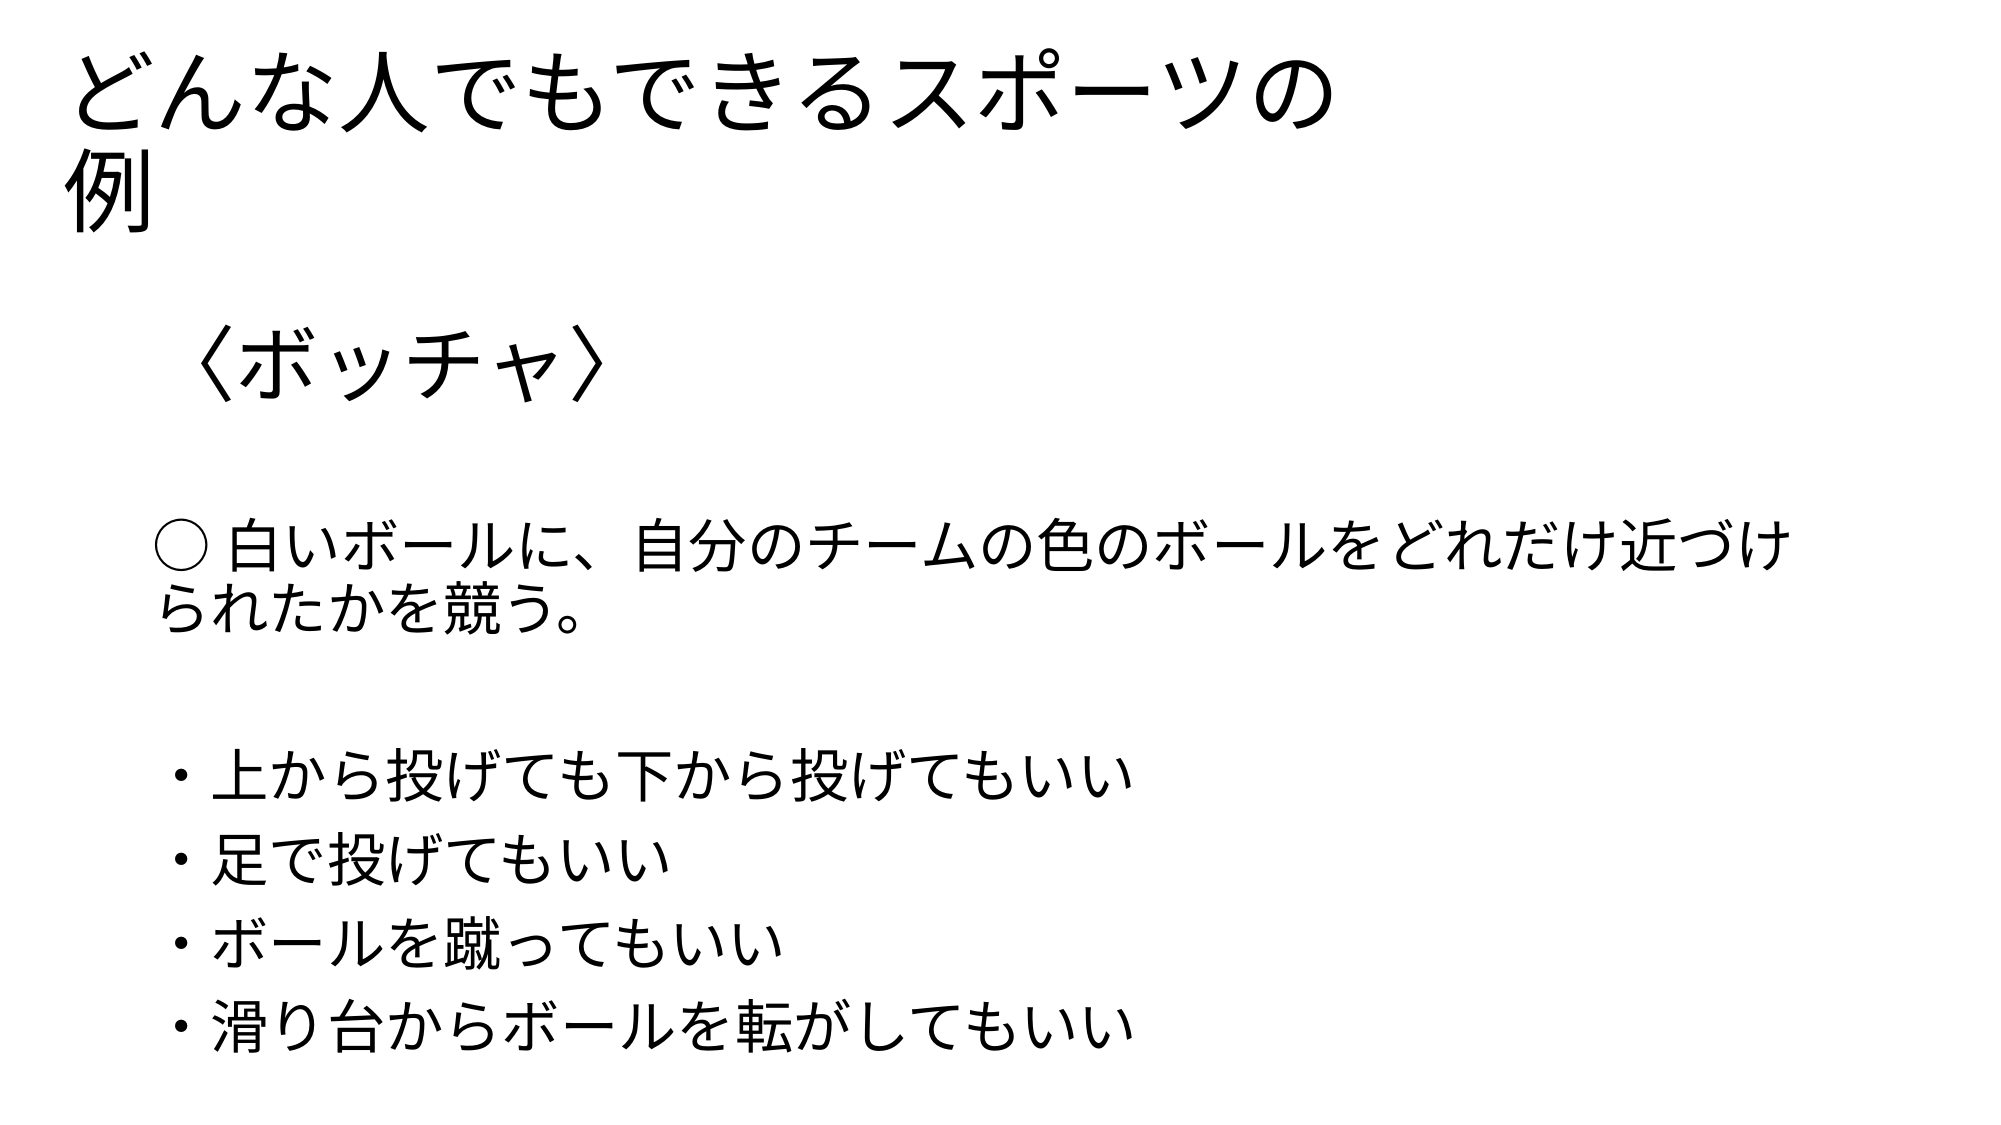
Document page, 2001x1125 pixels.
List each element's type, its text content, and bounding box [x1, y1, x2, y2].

title どんな人でもできるスポーツの例 [48, 75, 1404, 217]
list 〈ボッチャ〉 ○白いボールに、自分のチームの色のボールをどれだけ近づけられたかを競う。 ・上から投げても下から投げてもいい ・足で投げてもいい ・ボールを蹴ってもいい ・滑り台からボールを転がしてもいい [137, 315, 1863, 1077]
